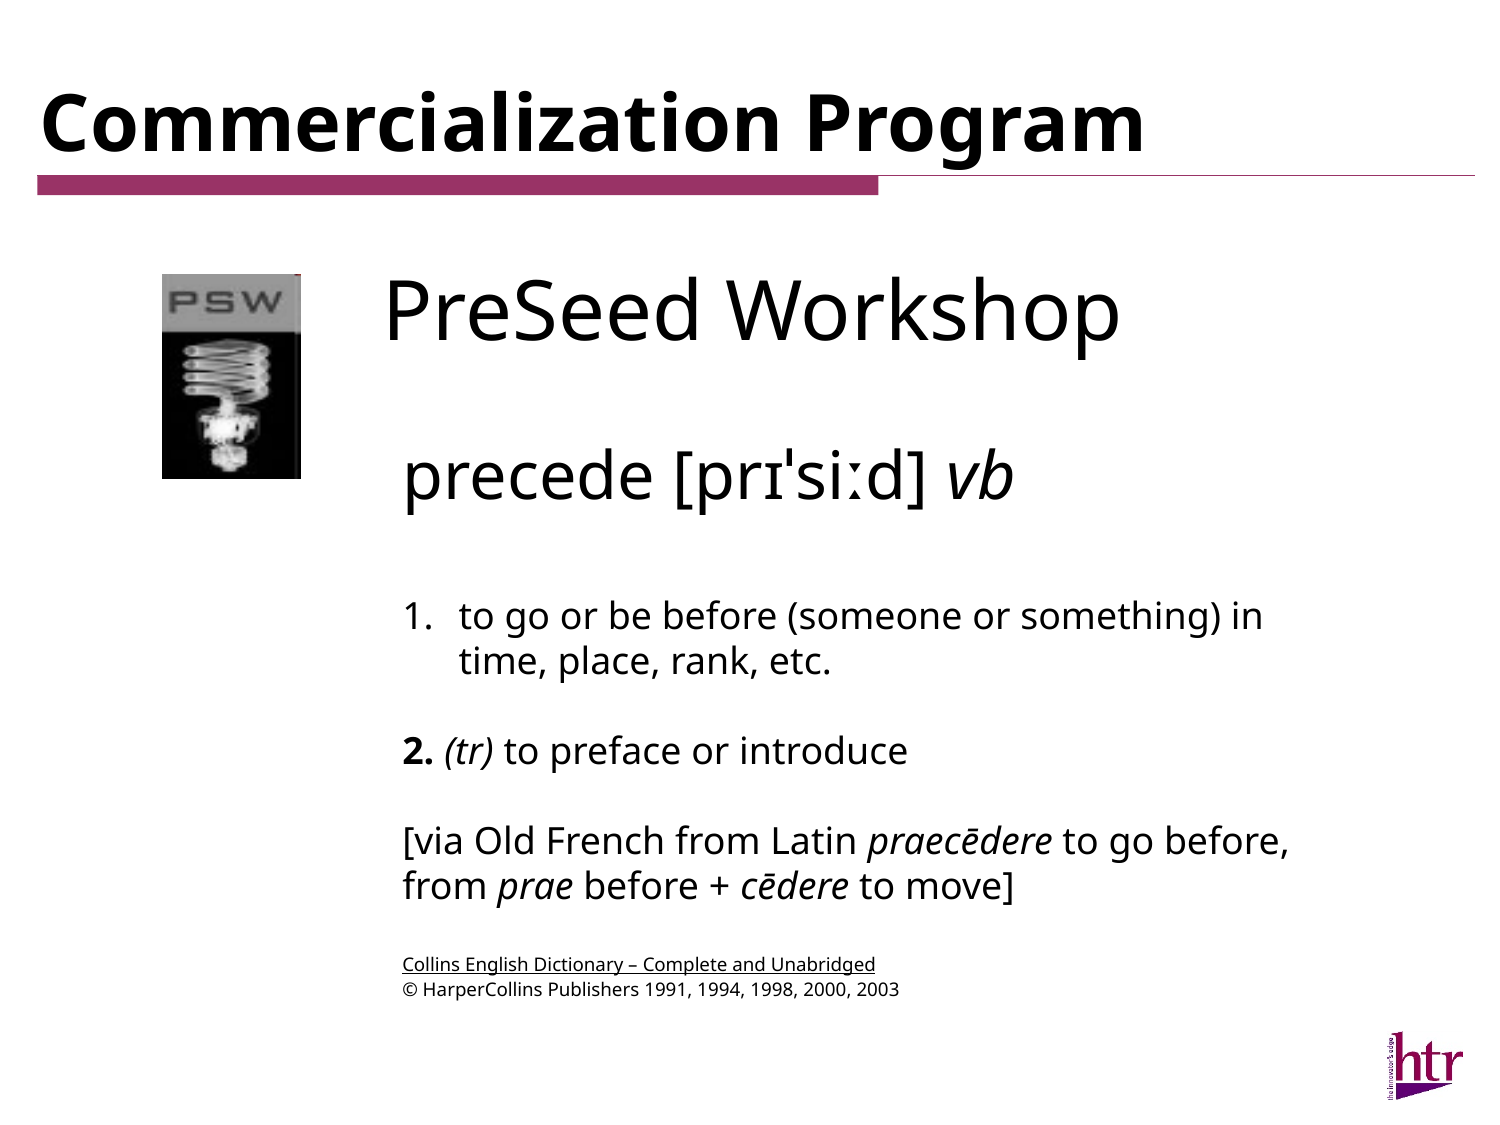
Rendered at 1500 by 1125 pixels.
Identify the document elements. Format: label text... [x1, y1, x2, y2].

picture [162, 274, 301, 480]
text_box precede [prɪˈsiːd] vb to go or be before (someone or something) in time, place, rank, etc. 2. (tr) to preface or introduce [via Old French from Latin praecēdere to go before, from prae before + cēdere to move] Collins English Dictionary – Complete and Unabridged © HarperCollins Publishers 1991, 1994, 1998, 2000, 2003 [387, 425, 1325, 1008]
text_box PreSeed Workshop [368, 249, 1161, 365]
picture [1387, 1031, 1463, 1100]
title Commercialization Program [24, 37, 1438, 175]
